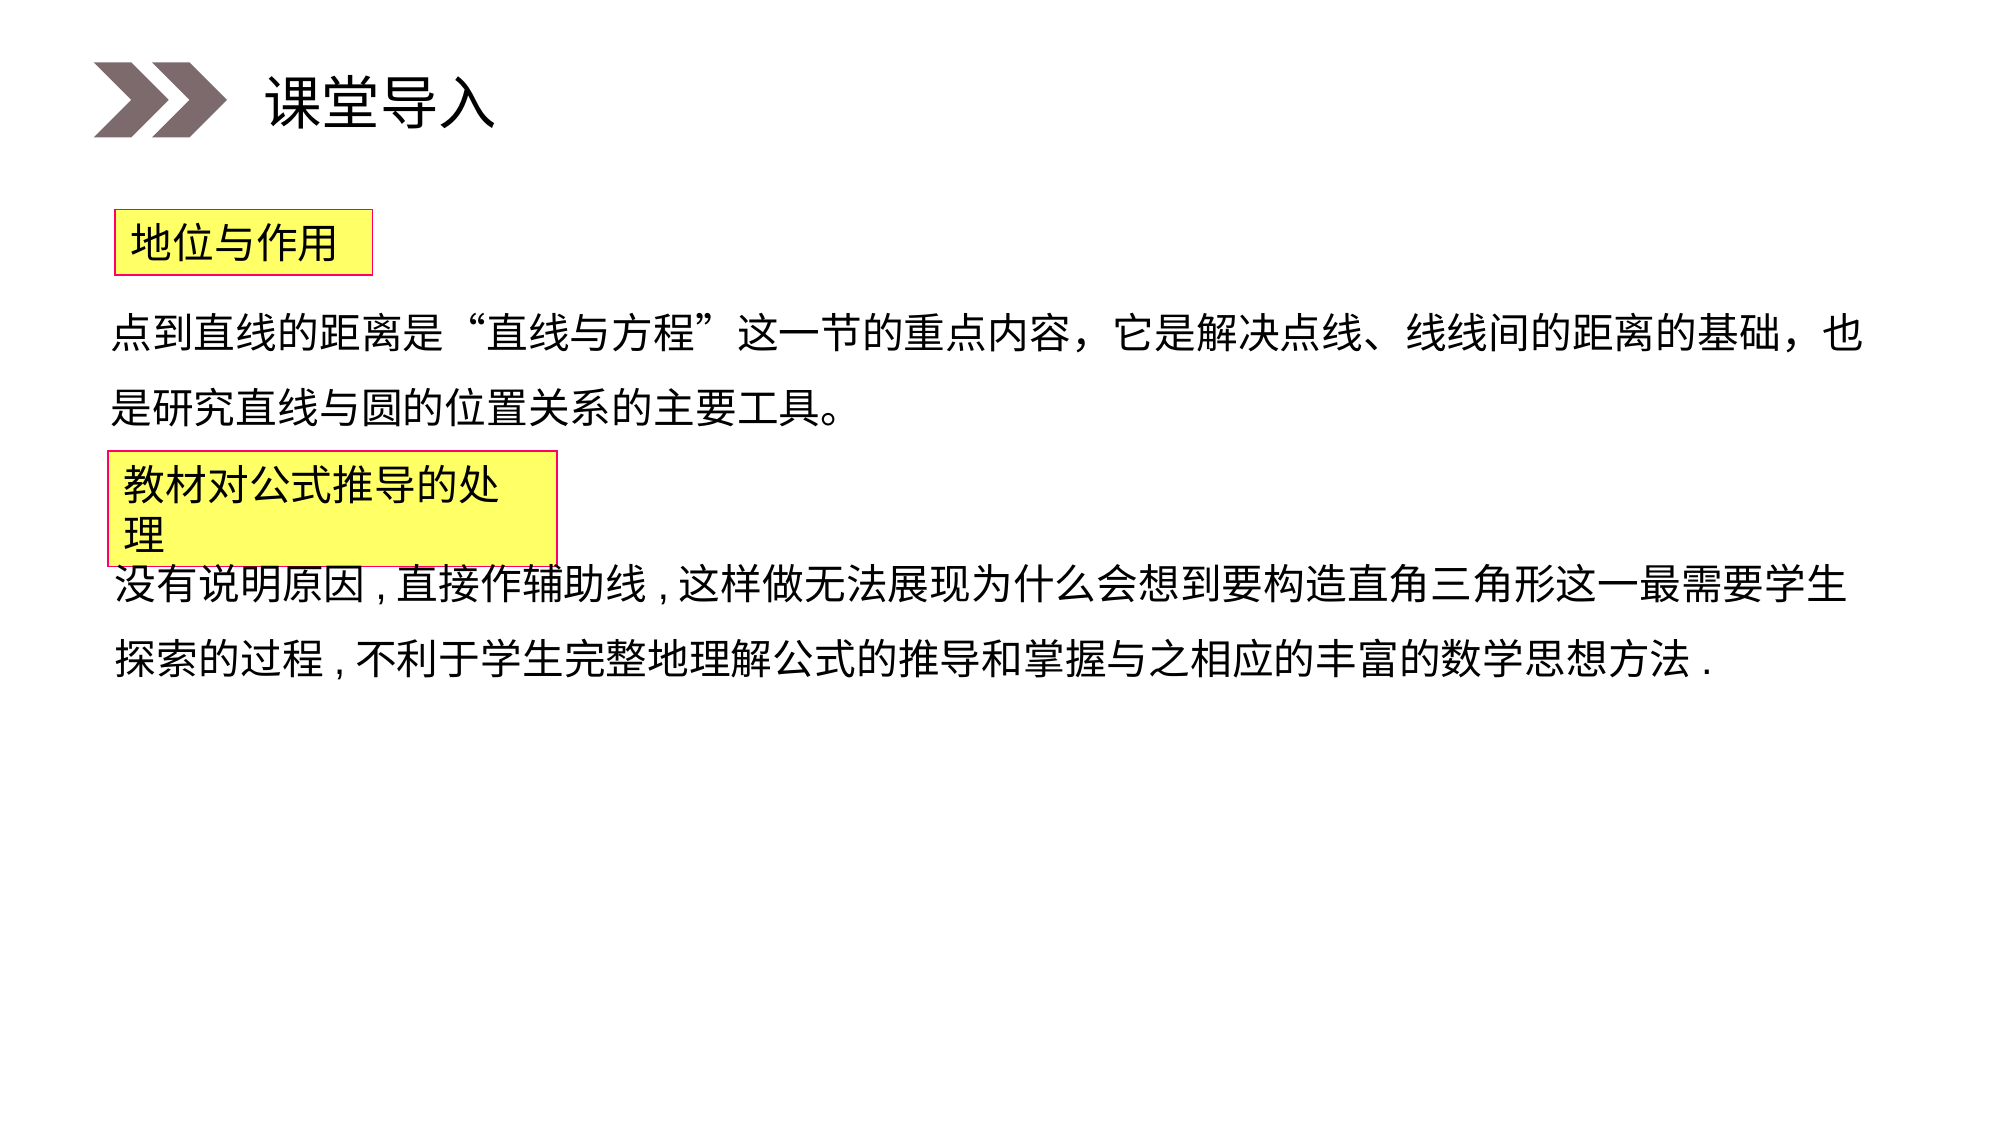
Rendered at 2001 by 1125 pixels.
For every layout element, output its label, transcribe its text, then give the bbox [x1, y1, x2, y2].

text_box 教材对公式推导的处理 [108, 451, 558, 522]
text_box 课堂导入 [248, 66, 1088, 137]
text_box 没有说明原因,直接作辅助线,这样做无法展现为什么会想到要构造直角三角形这一最需要学生探索的过程,不利于学生完整地理解公式的推导和掌握与之相应的丰富的数学思想方法. [36, 522, 1890, 693]
text_box 点到直线的距离是“直线与方程”这一节的重点内容，它是解决点线、线线间的距离的基础，也是研究直线与圆的位置关系的主要工具。 [36, 274, 1909, 475]
text_box 地位与作用 [115, 209, 373, 274]
